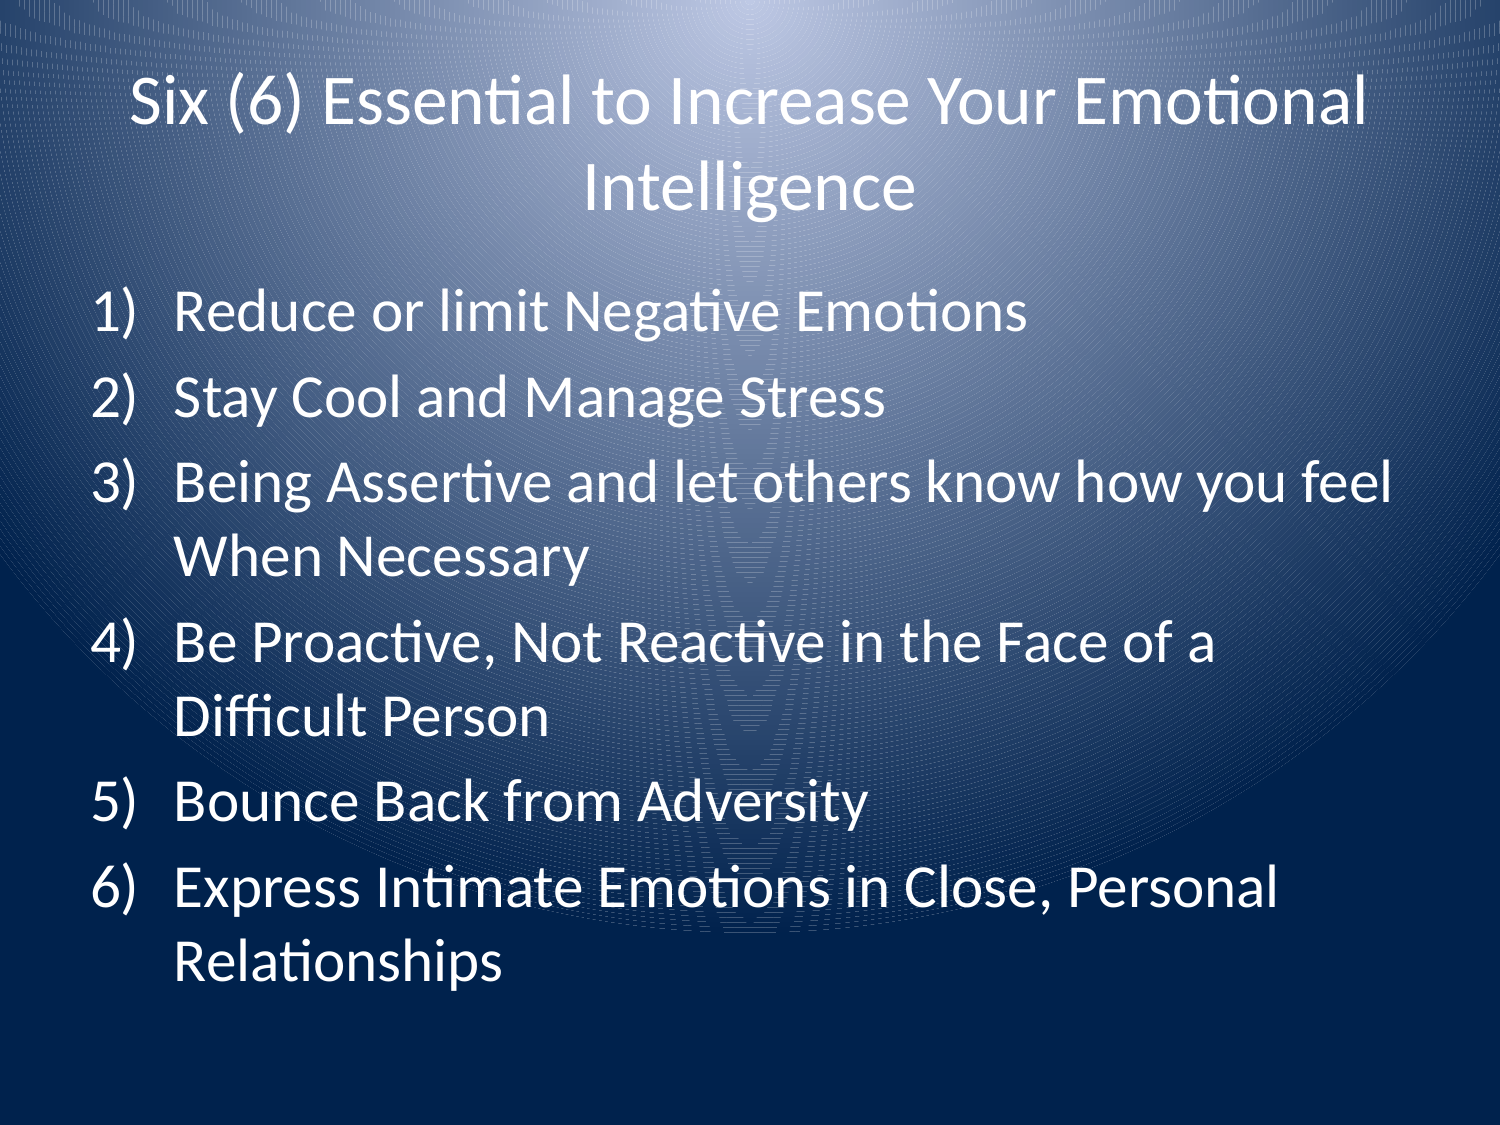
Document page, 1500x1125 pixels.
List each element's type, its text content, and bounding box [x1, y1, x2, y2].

title Six (6) Essential to Increase Your Emotional Intelligence [75, 45, 1425, 233]
list Reduce or limit Negative Emotions Stay Cool and Manage Stress Being Assertive and let others know how you feel When Necessary Be Proactive, Not Reactive in the Face of a Difficult Person Bounce Back from Adversity Express Intimate Emotions in Close, Personal Relationships [75, 262, 1425, 1005]
